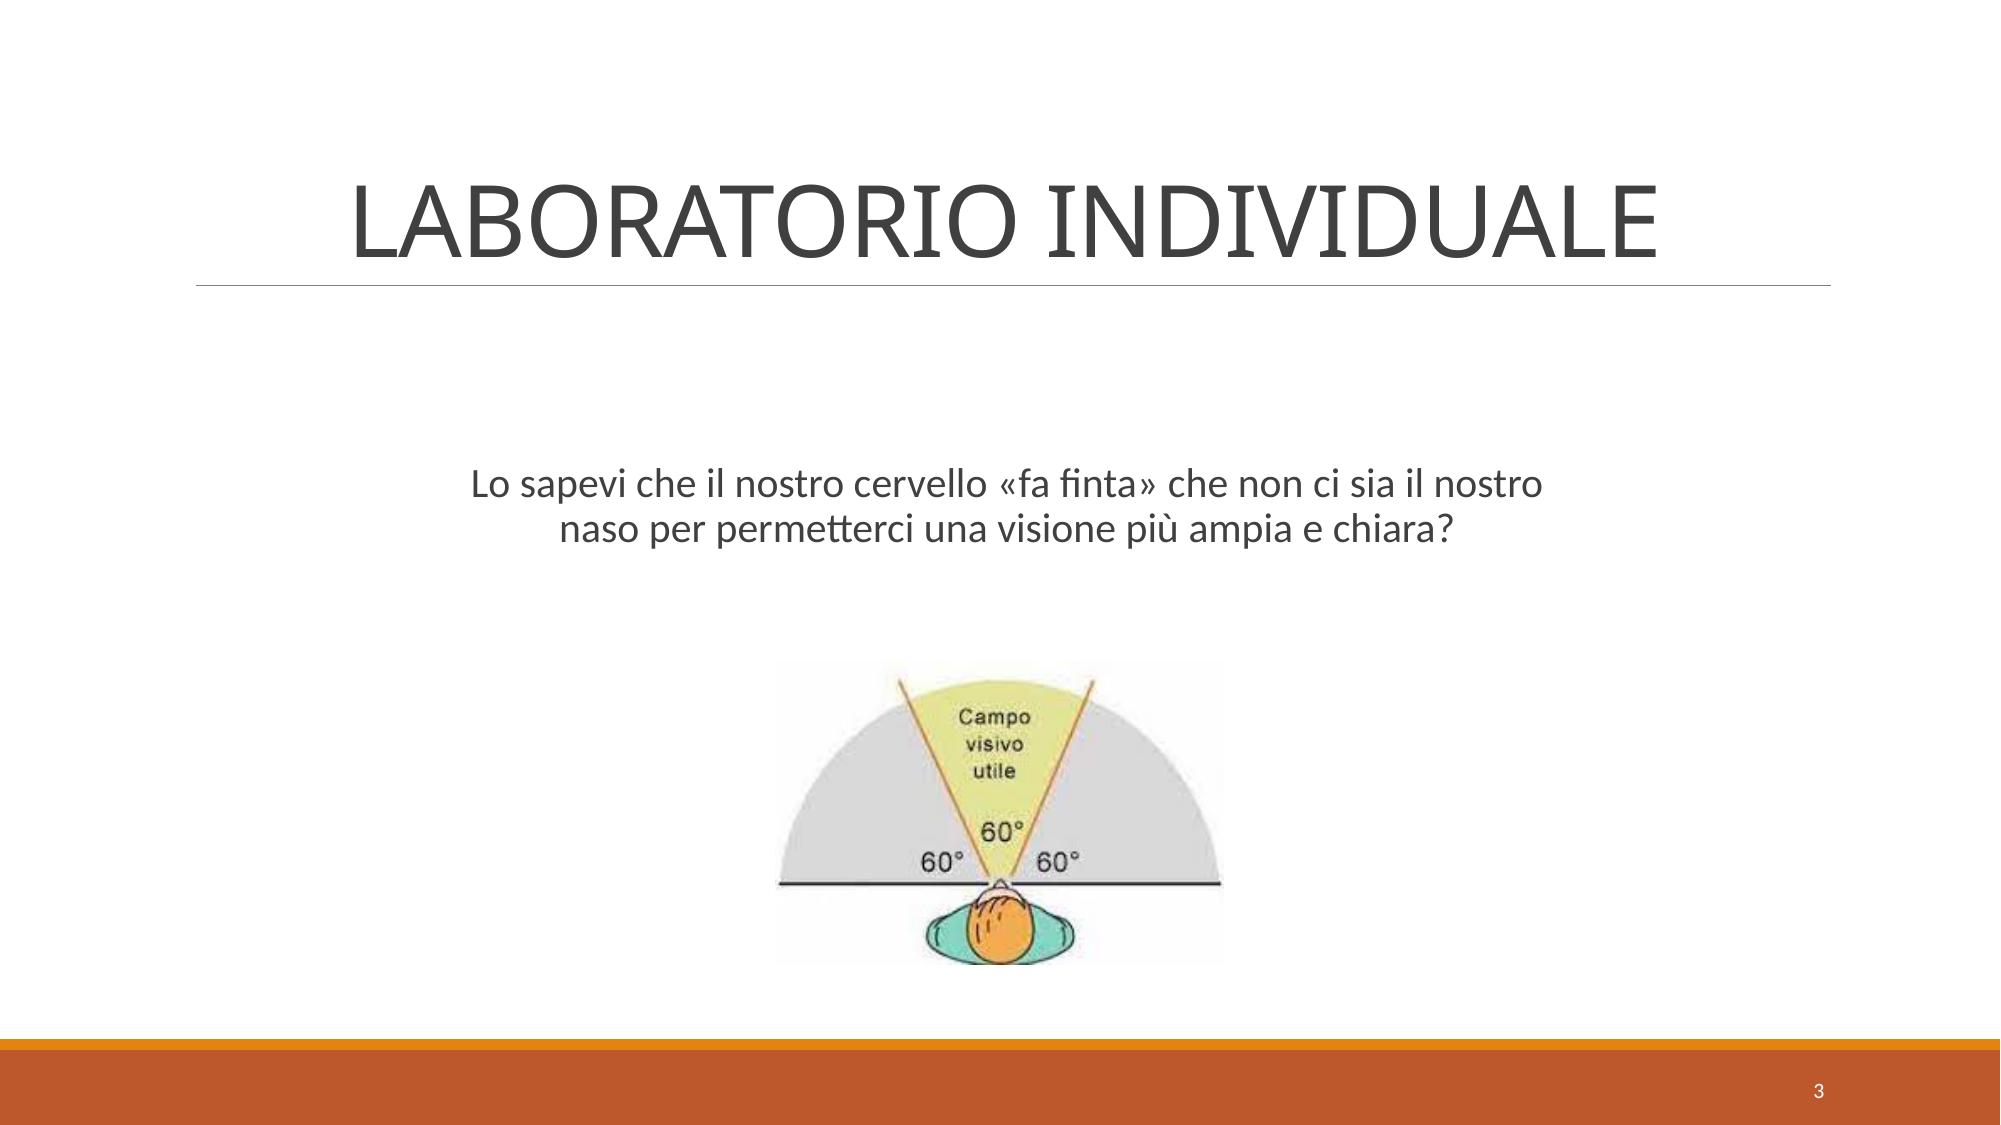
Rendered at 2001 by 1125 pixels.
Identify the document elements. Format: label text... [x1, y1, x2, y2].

picture [775, 660, 1225, 965]
slide_number 3 [1624, 1059, 1840, 1120]
list Lo sapevi che il nostro cervello «fa finta» che non ci sia il nostro naso per permetterci una visione più ampia e chiara? [446, 374, 1554, 840]
title LABORATORIO INDIVIDUALE [180, 47, 1830, 285]
